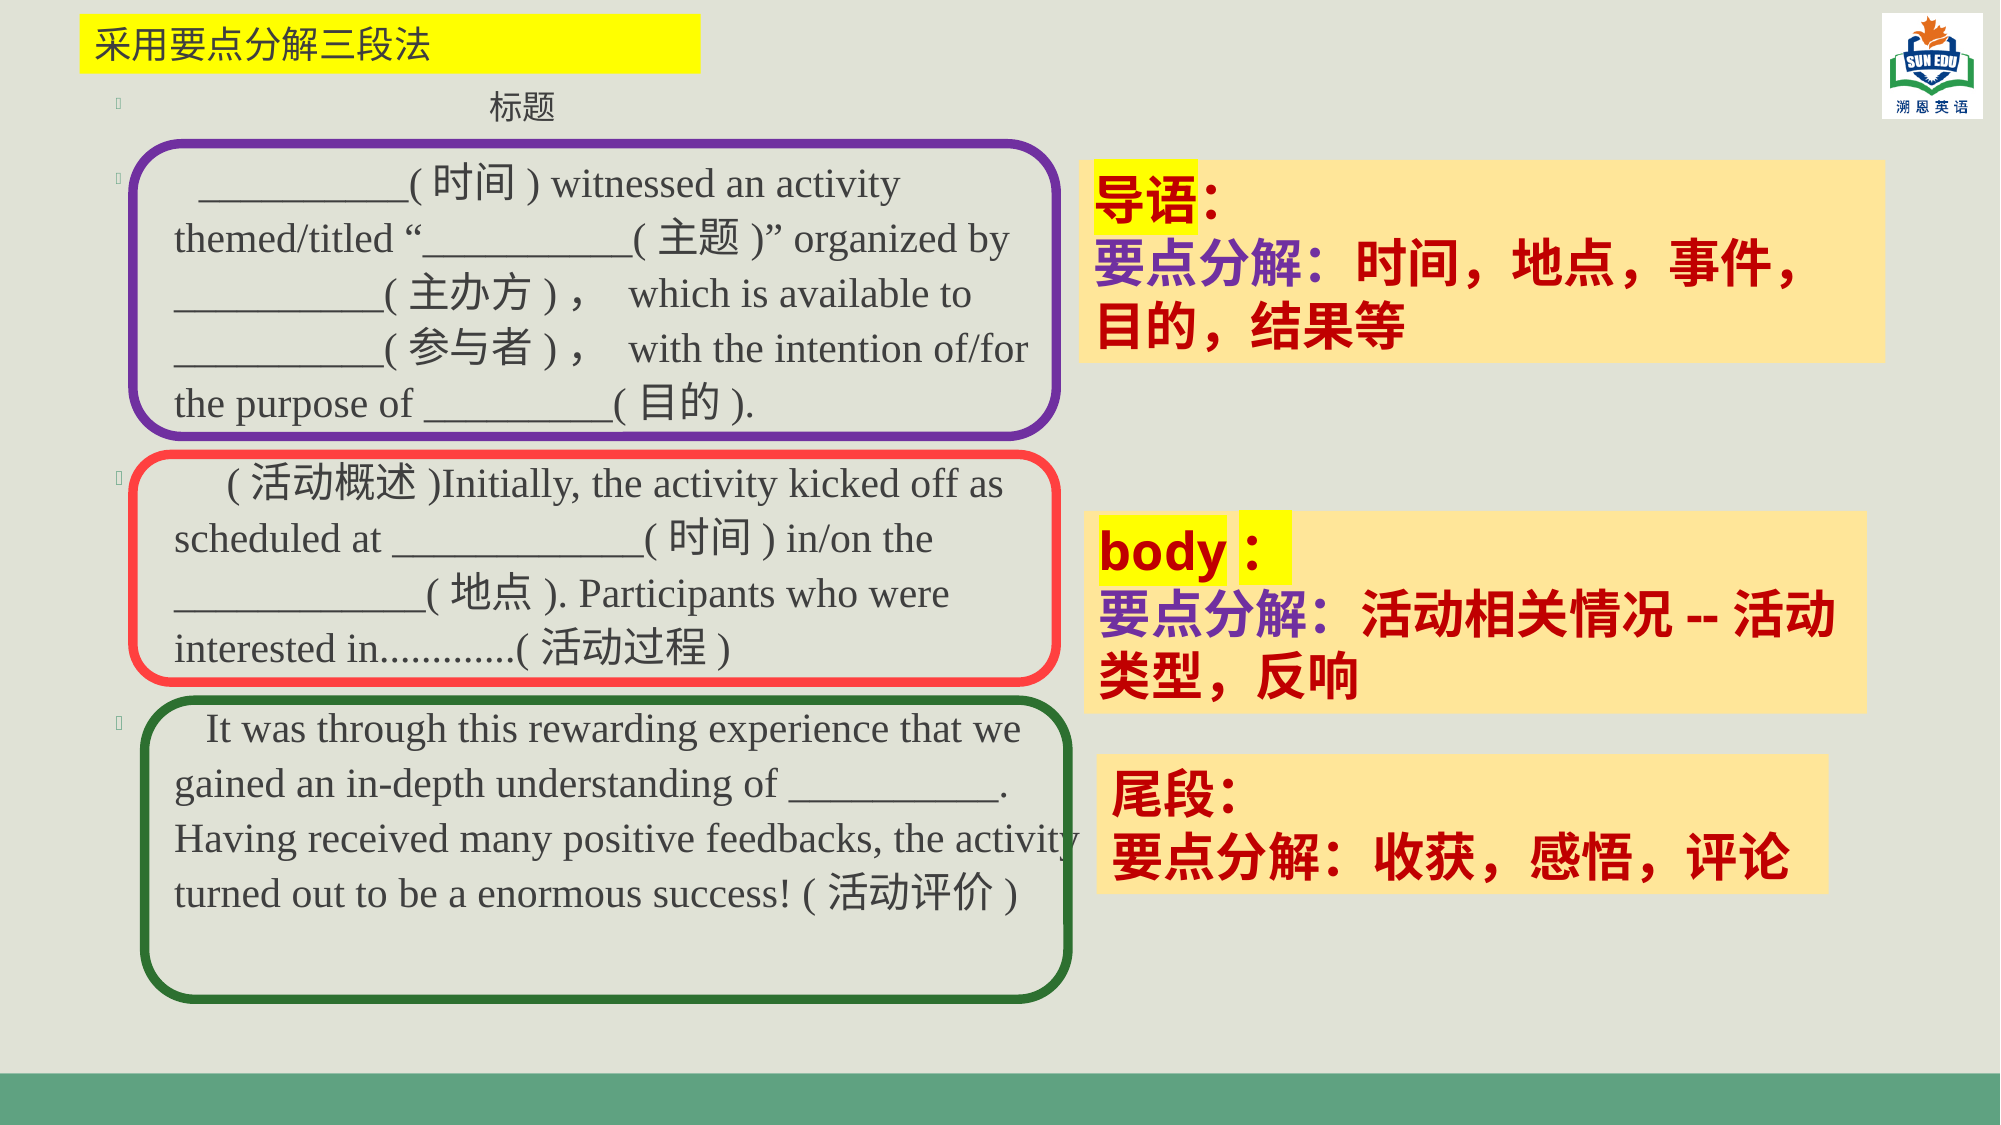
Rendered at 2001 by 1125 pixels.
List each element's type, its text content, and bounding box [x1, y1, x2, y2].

text_box 导语： 要点分解：时间，地点，事件，目的，结果等 [1078, 159, 1886, 363]
list 标题 __________(时间) witnessed an activity themed/titled “__________(主题)” organized by __________(主办方)， which is available to __________(参与者)， with the intention of/for the purpose of _________(目的). (活动概述)Initially, the activity kicked off as scheduled at ____________(时间) in/on the ____________(地点). Participants who were interested in.............(活动过程) It was through this rewarding experience that we gained an in-depth understanding of __________. Having received many positive feedbacks, the activity turned out to be a enormous success! (活动评价) [100, 74, 1100, 1056]
text_box [131, 142, 1058, 438]
text_box 尾段： 要点分解：收获，感悟，评论 [1096, 754, 1829, 895]
text_box body： 要点分解：活动相关情况--活动类型，反响 [1084, 510, 1867, 714]
picture [1882, 13, 1983, 119]
text_box 采用要点分解三段法 [79, 13, 701, 74]
text_box [131, 453, 1058, 684]
text_box [143, 699, 1069, 1001]
